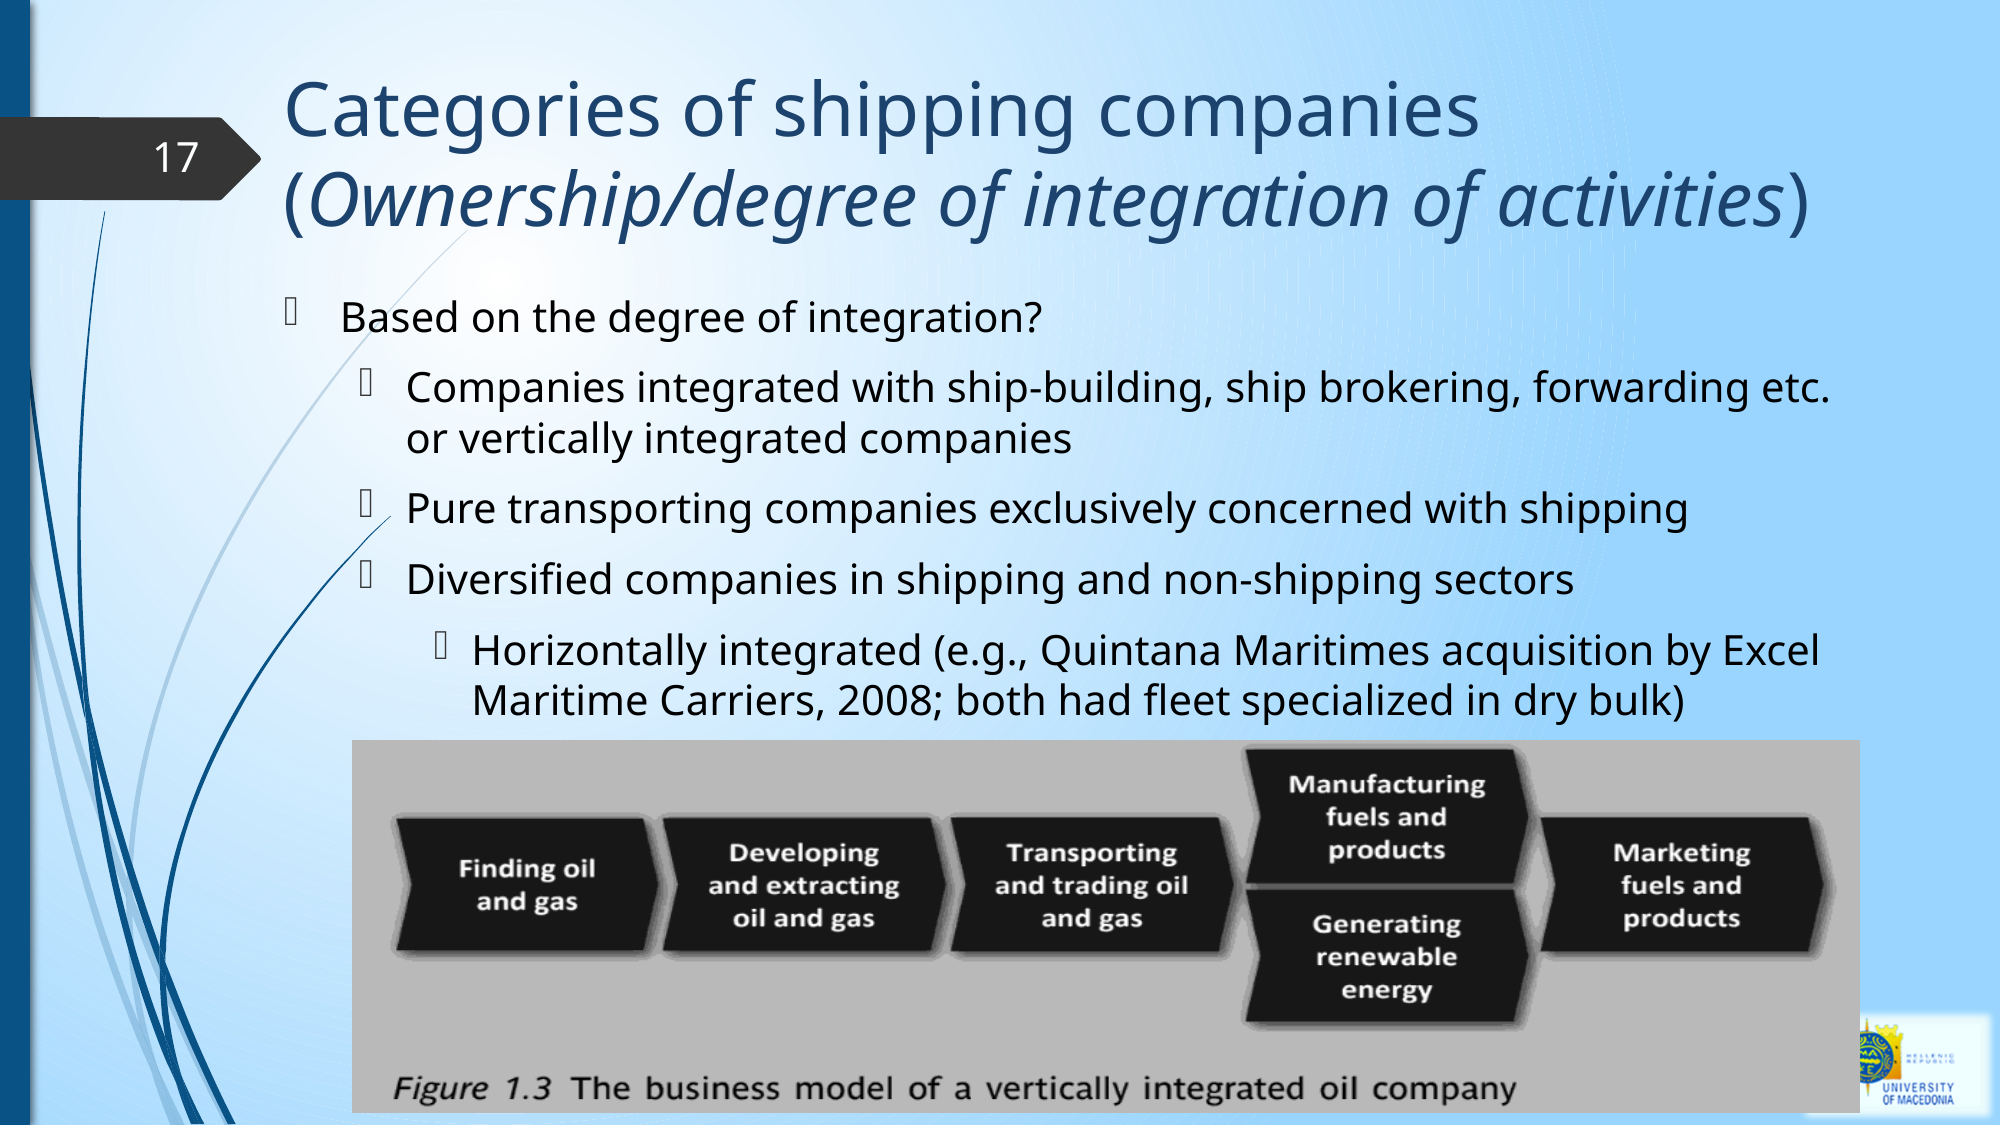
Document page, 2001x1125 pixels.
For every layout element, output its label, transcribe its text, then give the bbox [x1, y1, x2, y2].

title Categories of shipping companies (Ownership/degree of integration of activities) [268, 54, 1990, 265]
slide_number 17 [87, 129, 216, 190]
list Based on the degree of integration? Companies integrated with ship-building, ship brokering, forwarding etc. or vertically integrated companies Pure transporting companies exclusively concerned with shipping Diversified companies in shipping and non-shipping sectors Horizontally integrated (e.g., Quintana Maritimes acquisition by Excel Maritime Carriers, 2008; both had fleet specialized in dry bulk) Vertically integrated (e.g., BP: sea transport of oil is part of the supply chain controlled by BP) Diversified (e.g., Hapag Lloyd part of TUI AG) [268, 282, 1888, 1043]
picture [352, 740, 2000, 1125]
